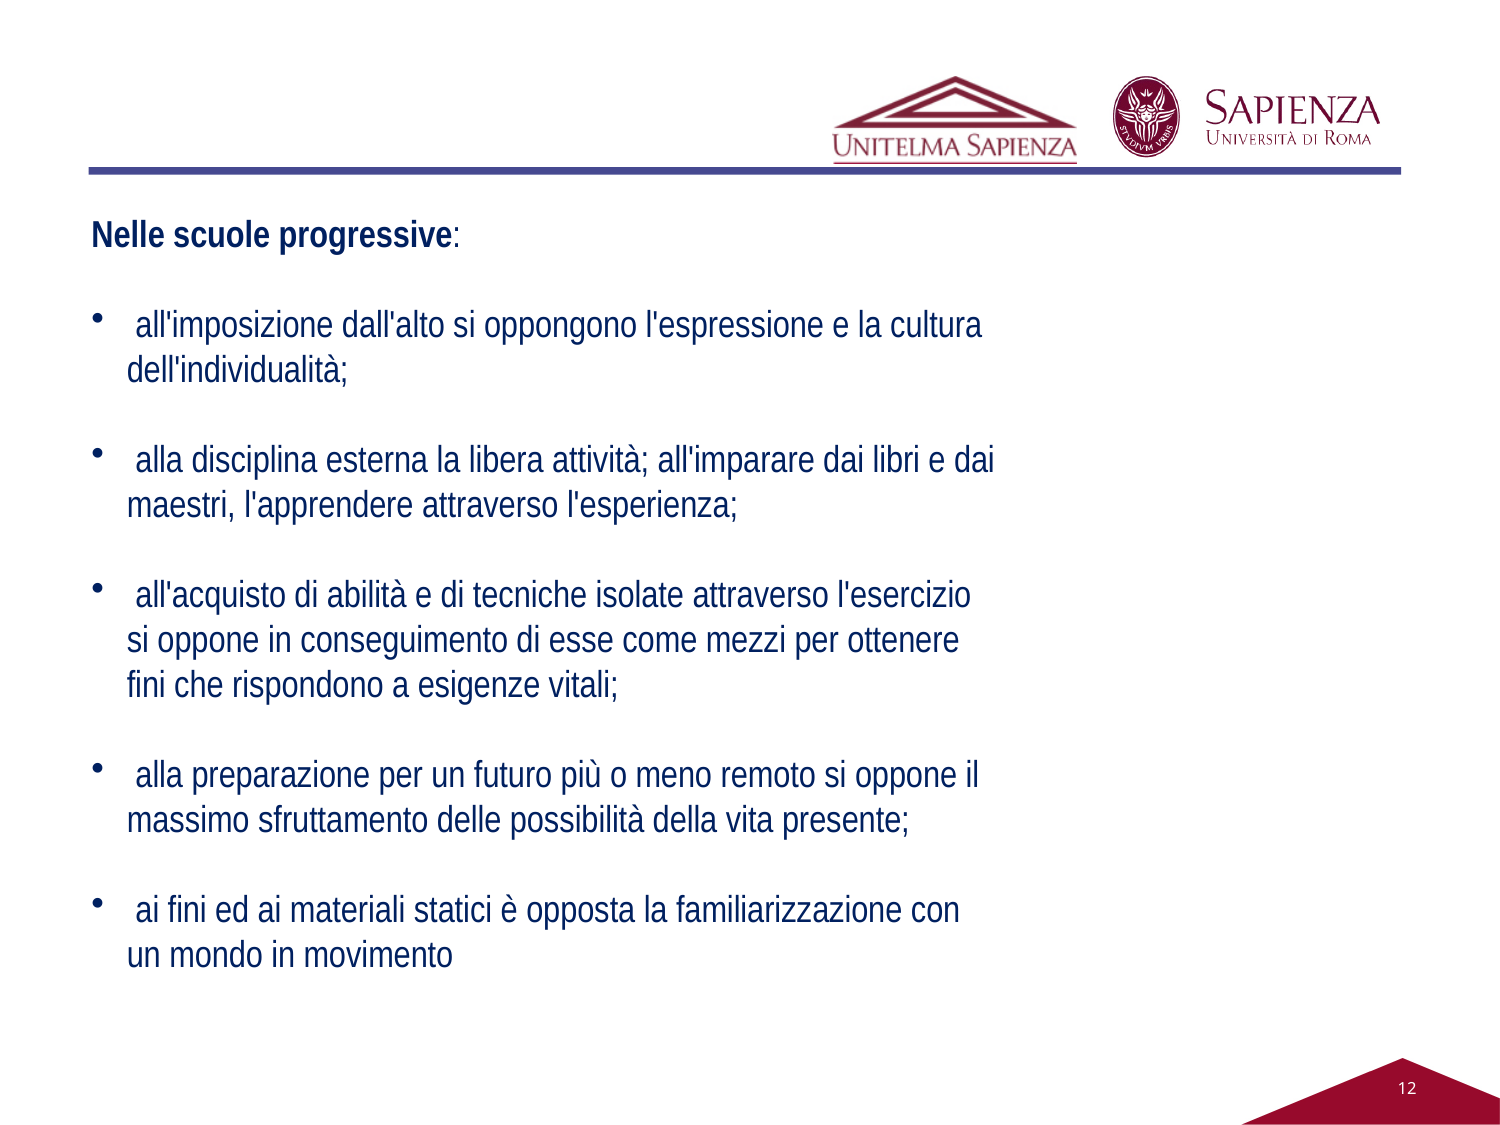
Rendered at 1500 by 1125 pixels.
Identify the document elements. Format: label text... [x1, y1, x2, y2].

slide_number 12 [1397, 1082, 1498, 1118]
picture [1104, 66, 1414, 164]
picture [832, 76, 1077, 164]
picture [1241, 1058, 1500, 1125]
text_box Nelle scuole progressive: all'imposizione dall'alto si oppongono l'espressione e la cultura dell'individualità; alla disciplina esterna la libera attività; all'imparare dai libri e dai maestri, l'apprendere attraverso l'esperienza; all'acquisto di abilità e di tecniche isolate attraverso l'esercizio si oppone in conseguimento di esse come mezzi per ottenere fini che rispondono a esigenze vitali; alla preparazione per un futuro più o meno remoto si oppone il massimo sfruttamento delle possibilità della vita presente; ai fini ed ai materiali statici è opposta la familiarizzazione con un mondo in movimento [76, 202, 1010, 982]
